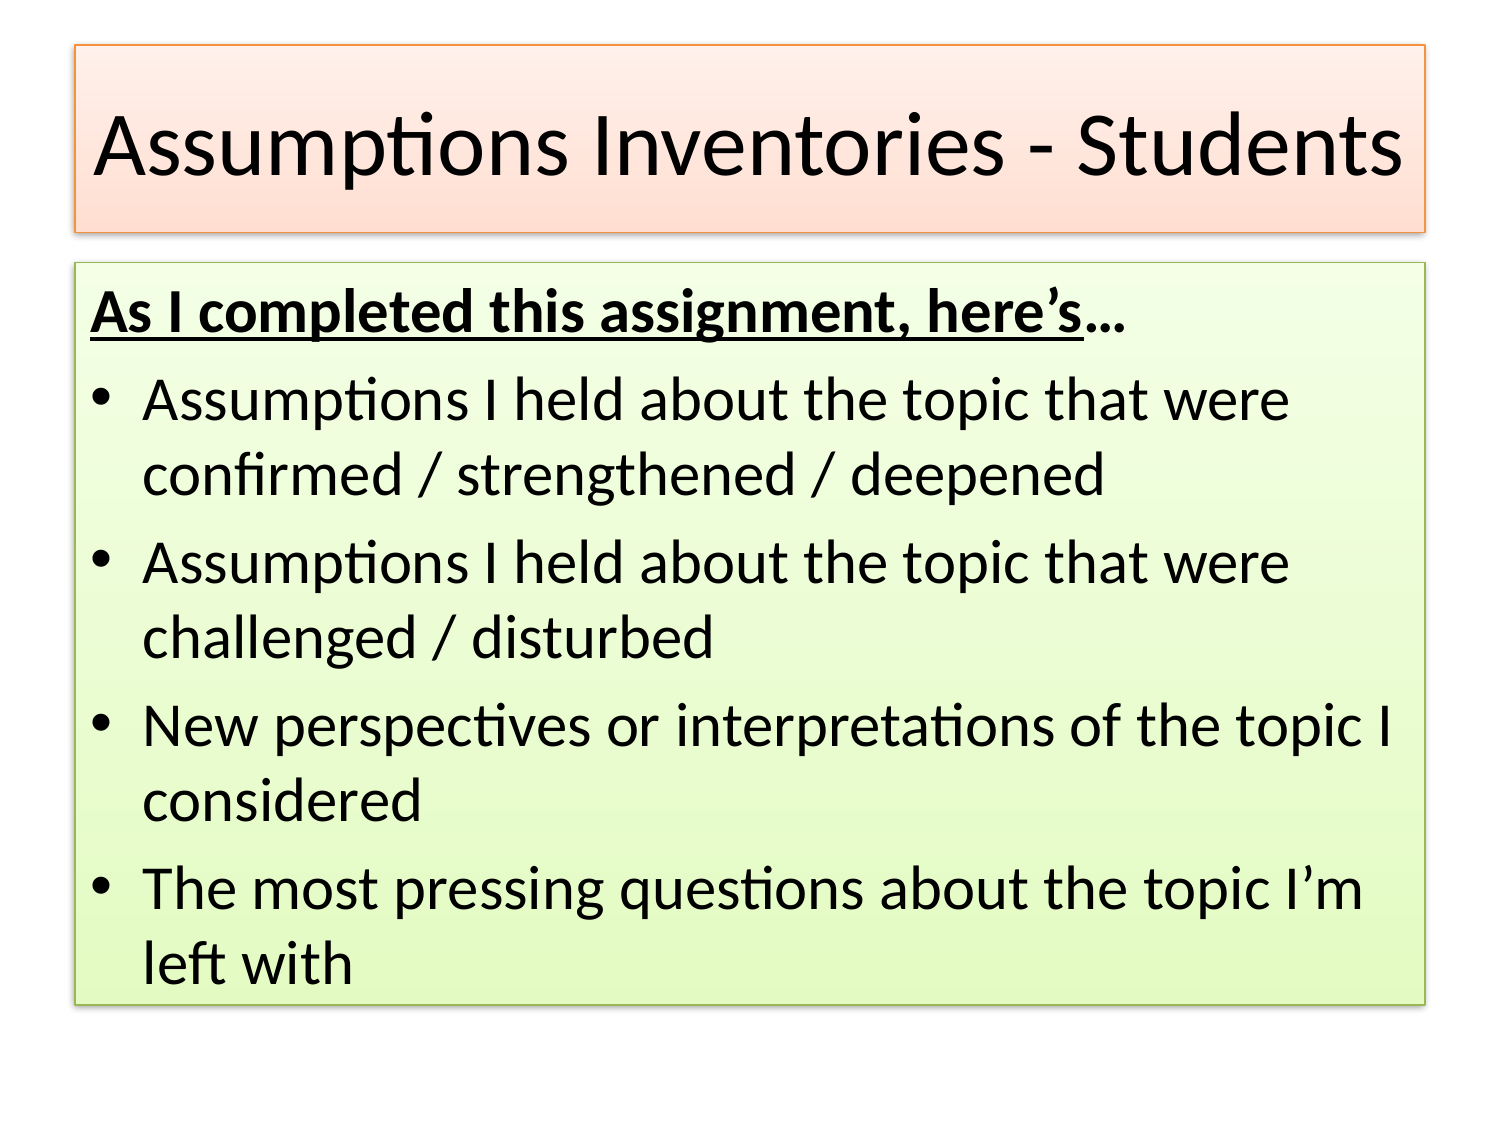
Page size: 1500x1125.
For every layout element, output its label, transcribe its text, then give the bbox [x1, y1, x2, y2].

title Assumptions Inventories - Students [74, 44, 1426, 233]
list As I completed this assignment, here’s… Assumptions I held about the topic that were confirmed / strengthened / deepened Assumptions I held about the topic that were challenged / disturbed New perspectives or interpretations of the topic I considered The most pressing questions about the topic I’m left with [74, 262, 1426, 1006]
